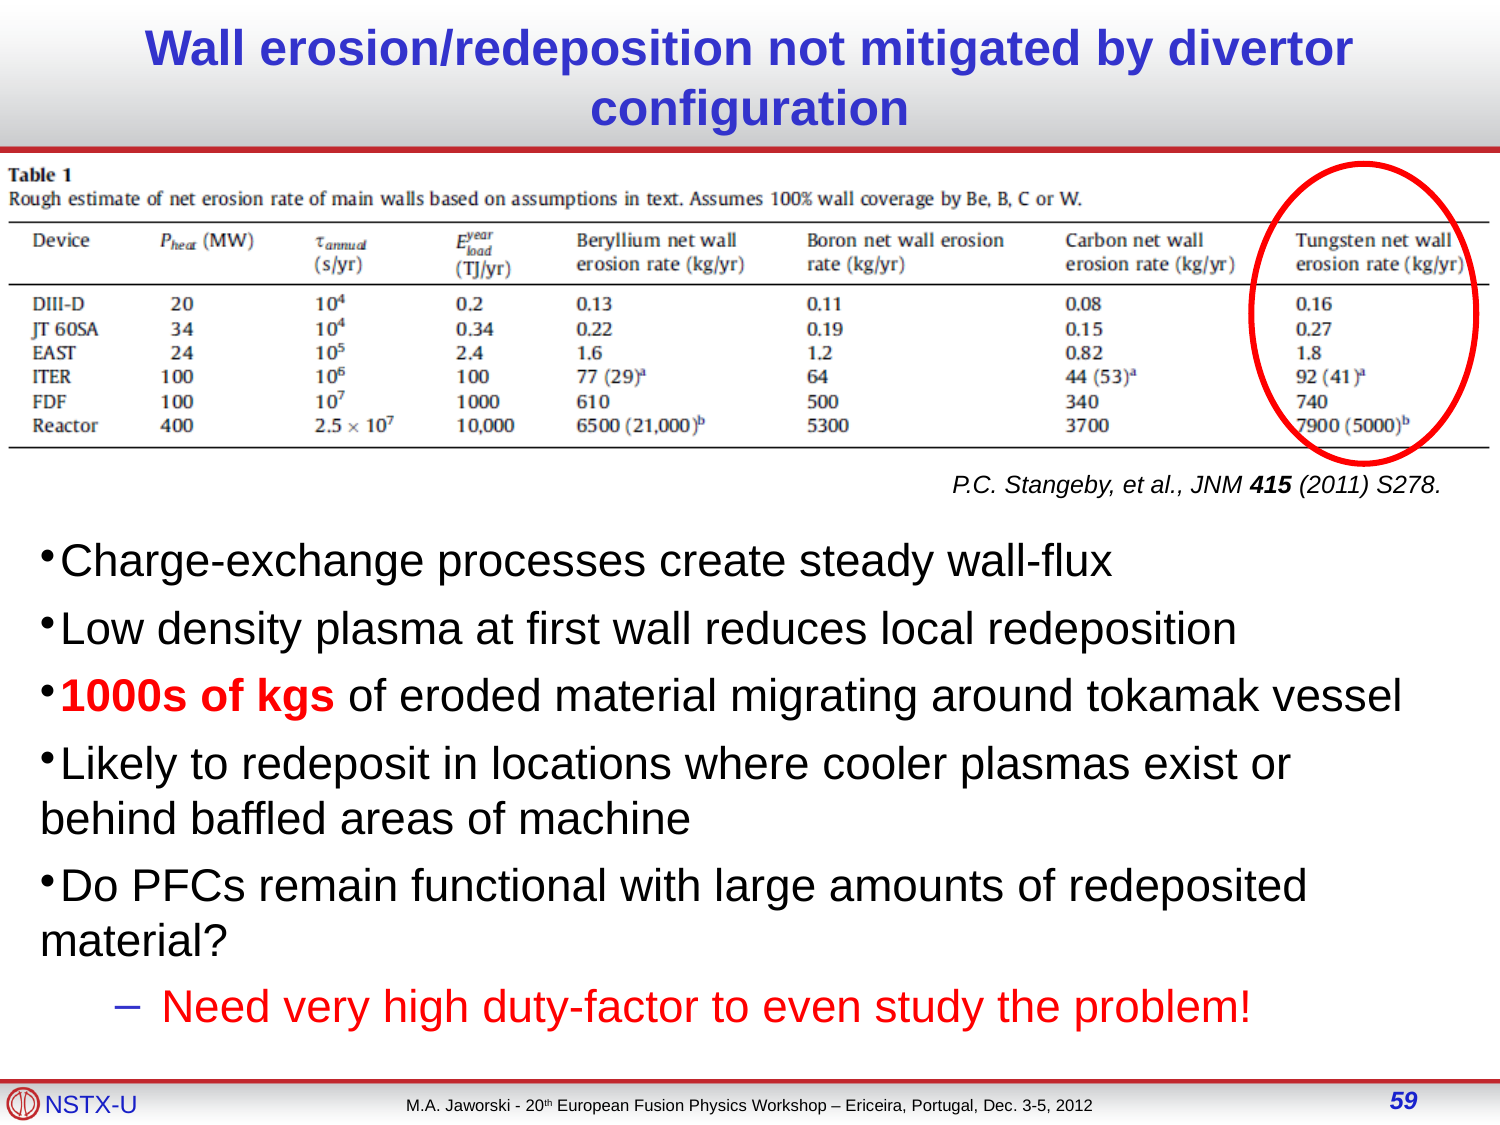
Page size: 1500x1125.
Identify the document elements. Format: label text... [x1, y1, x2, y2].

text_box P.C. Stangeby, et al., JNM 415 (2011) S278. [937, 463, 1500, 507]
picture [0, 157, 1500, 456]
slide_number 59 [1374, 1076, 1500, 1124]
list Charge-exchange processes create steady wall-flux Low density plasma at first wall reduces local redeposition 1000s of kgs of eroded material migrating around tokamak vessel Likely to redeposit in locations where cooler plasmas exist or behind baffled areas of machine Do PFCs remain functional with large amounts of redeposited material? Need very high duty-factor to even study the problem! [24, 522, 1426, 1065]
picture [0, 1079, 1500, 1125]
title Wall erosion/redeposition not mitigated by divertor configuration [0, 0, 1500, 157]
